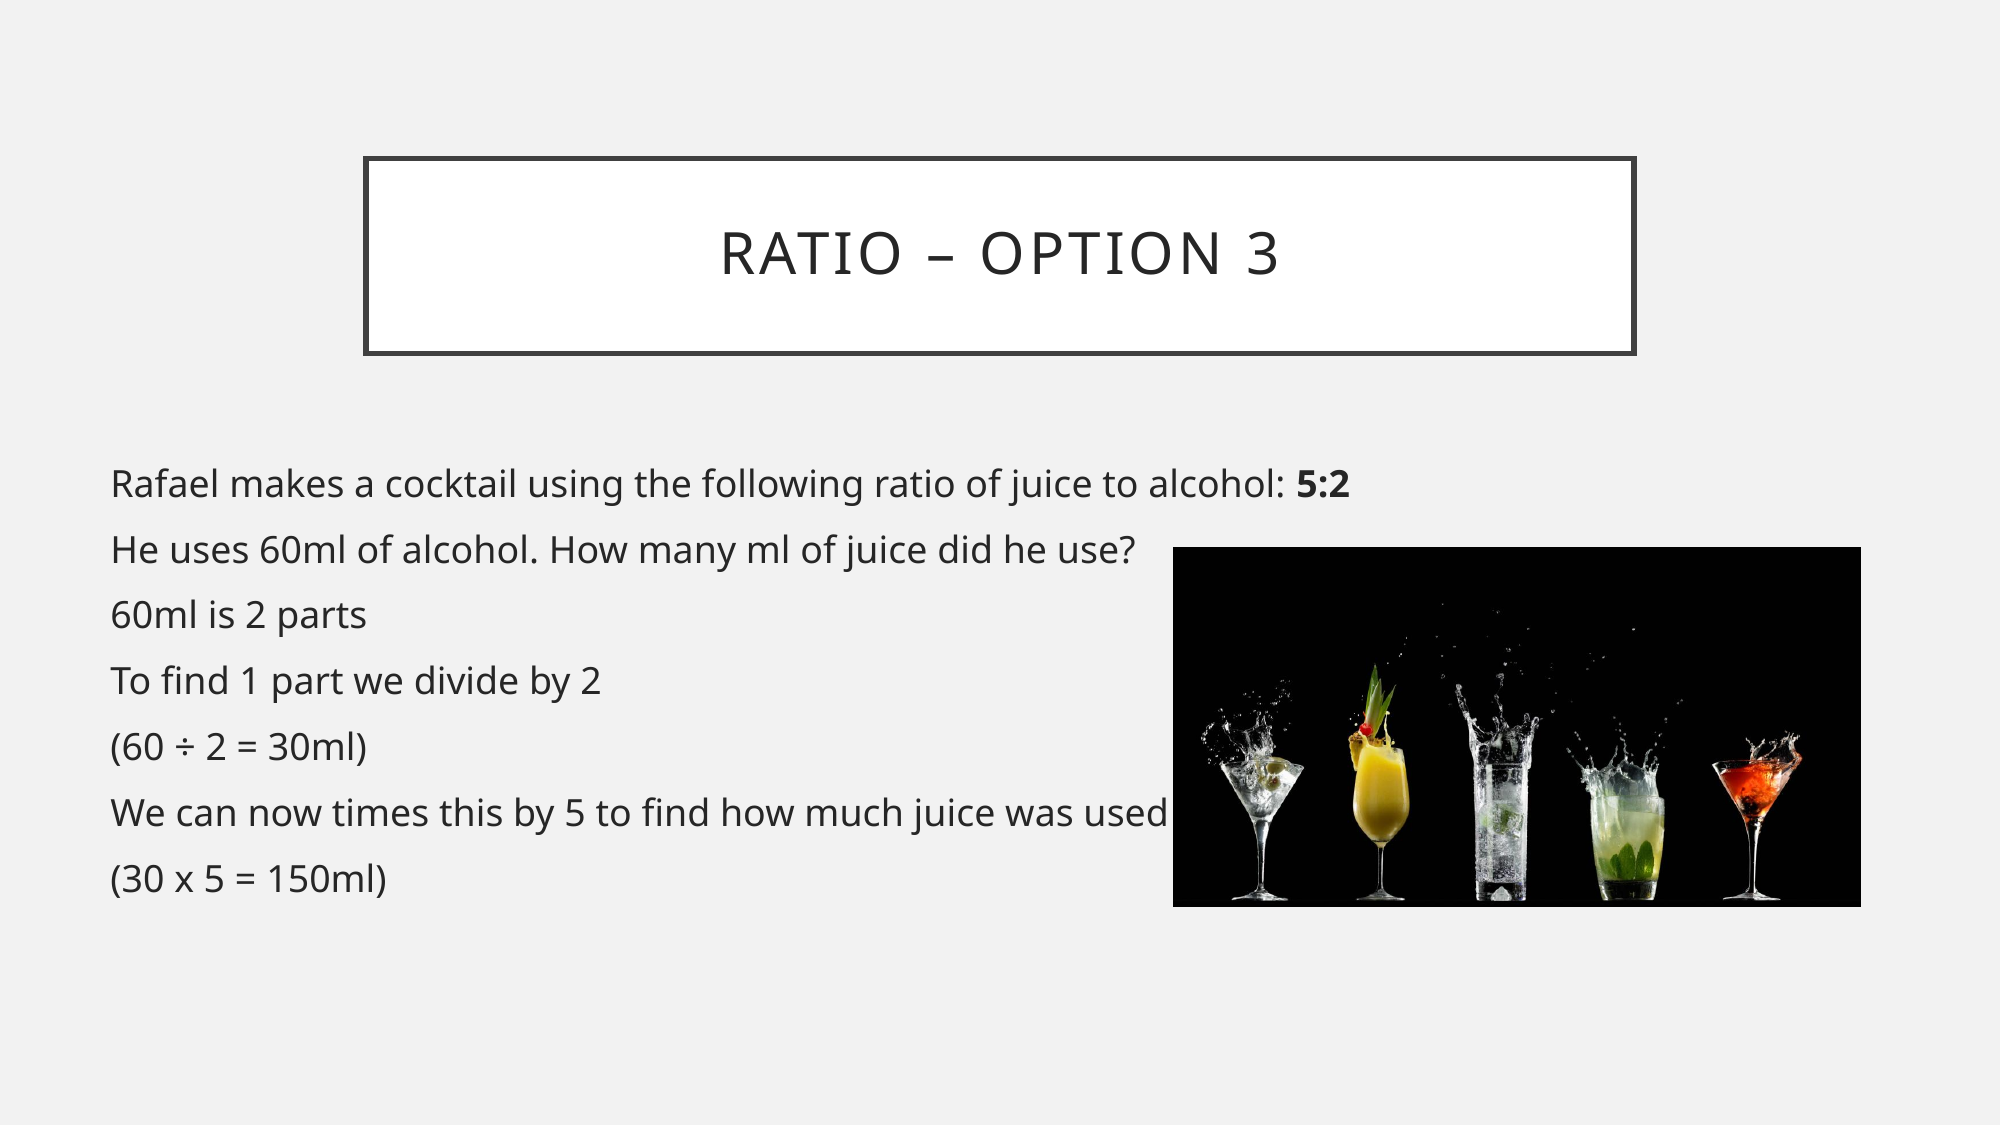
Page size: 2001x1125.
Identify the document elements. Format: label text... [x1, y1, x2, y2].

picture [1173, 547, 1861, 907]
title Ratio – Option 3 [363, 156, 1637, 356]
list Rafael makes a cocktail using the following ratio of juice to alcohol: 5:2 He uses 60ml of alcohol. How many ml of juice did he use? 60ml is 2 parts To find 1 part we divide by 2 (60 ÷ 2 = 30ml) We can now times this by 5 to find how much juice was used (30 x 5 = 150ml) [95, 452, 1905, 1049]
